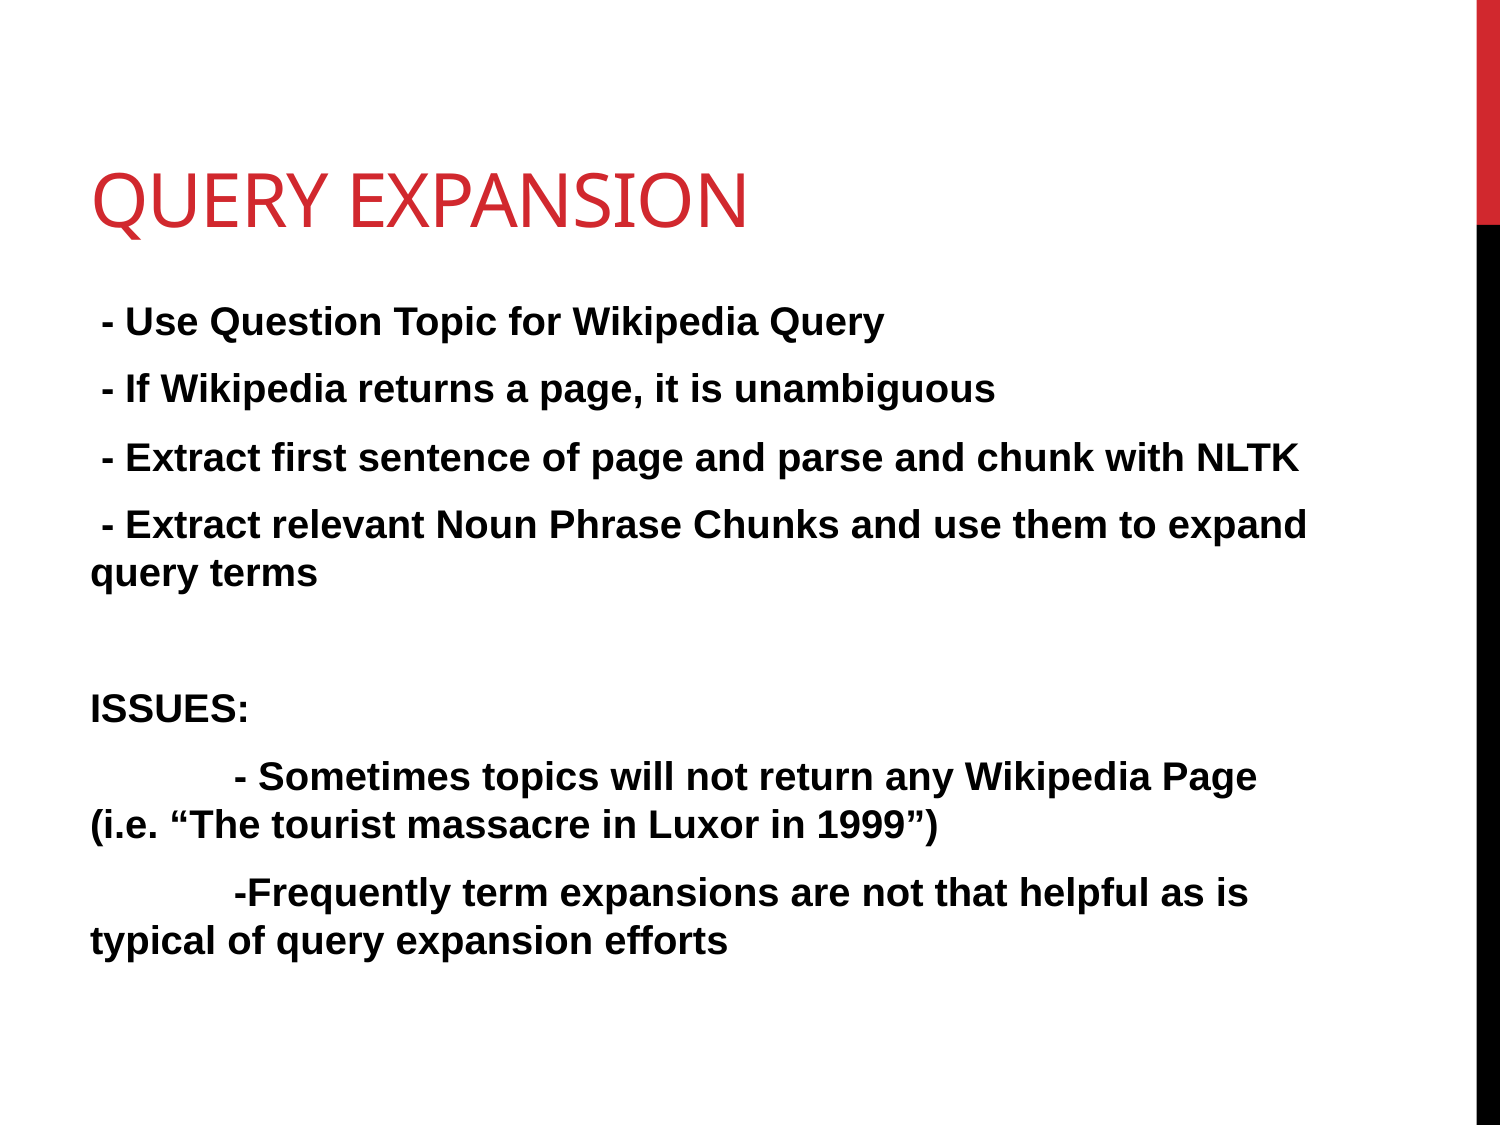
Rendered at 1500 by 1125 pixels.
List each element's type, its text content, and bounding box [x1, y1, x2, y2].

list - Use Question Topic for Wikipedia Query - If Wikipedia returns a page, it is unambiguous - Extract first sentence of page and parse and chunk with NLTK - Extract relevant Noun Phrase Chunks and use them to expand query terms ISSUES: - Sometimes topics will not return any Wikipedia Page (i.e. “The tourist massacre in Luxor in 1999”) -Frequently term expansions are not that helpful as is typical of query expansion efforts [75, 287, 1325, 1005]
title Query Expansion [75, 25, 1025, 250]
